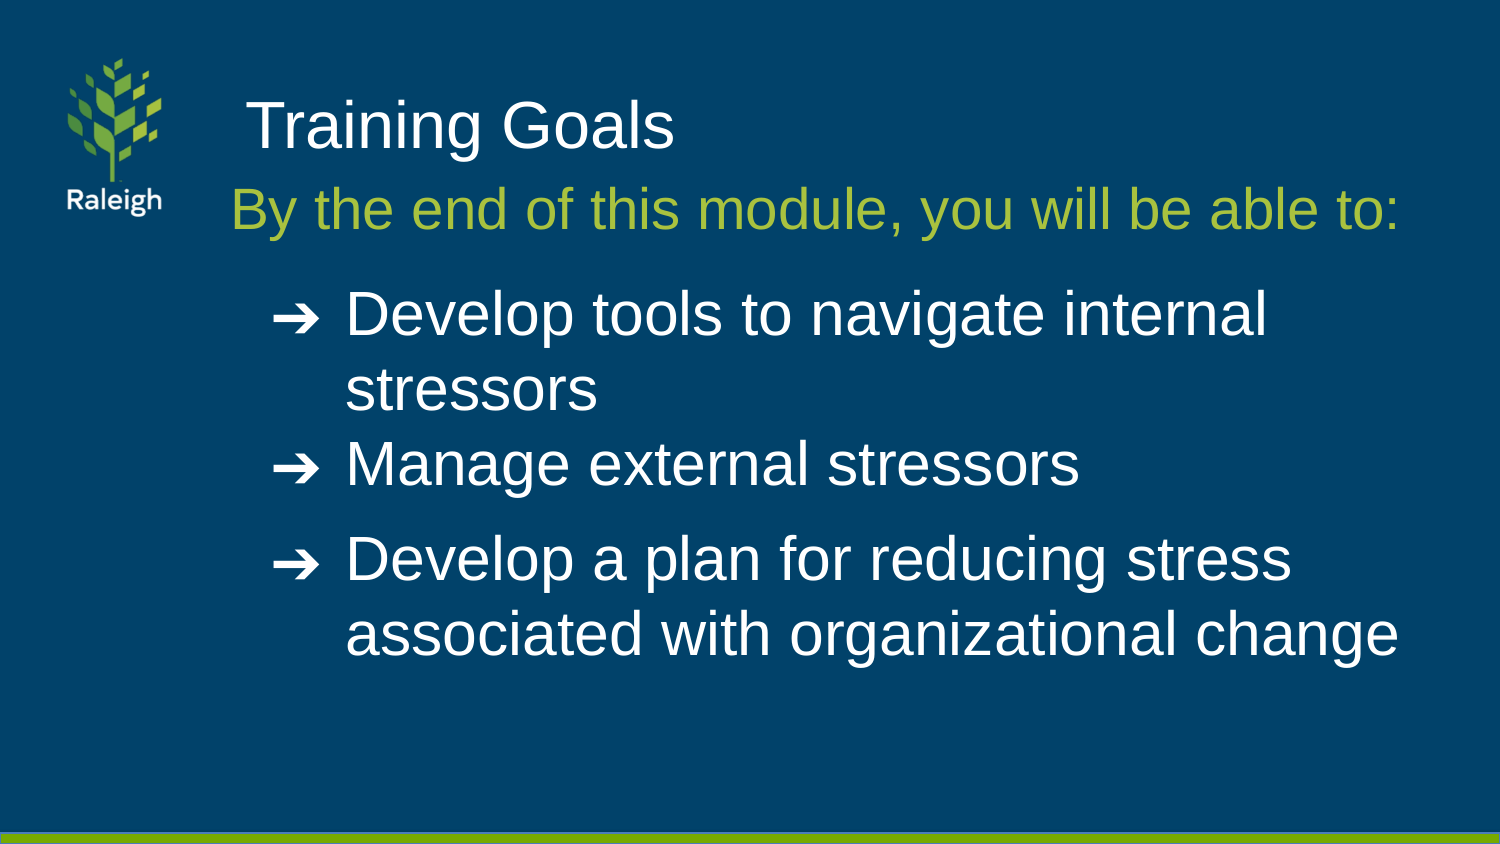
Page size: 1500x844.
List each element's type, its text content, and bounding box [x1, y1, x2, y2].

title Training Goals [230, 74, 1414, 172]
list Develop tools to navigate internal stressors Manage external stressors Develop a plan for reducing stress associated with organizational change [270, 272, 1454, 718]
list By the end of this module, you will be able to: [230, 172, 1414, 250]
picture [30, 53, 199, 222]
